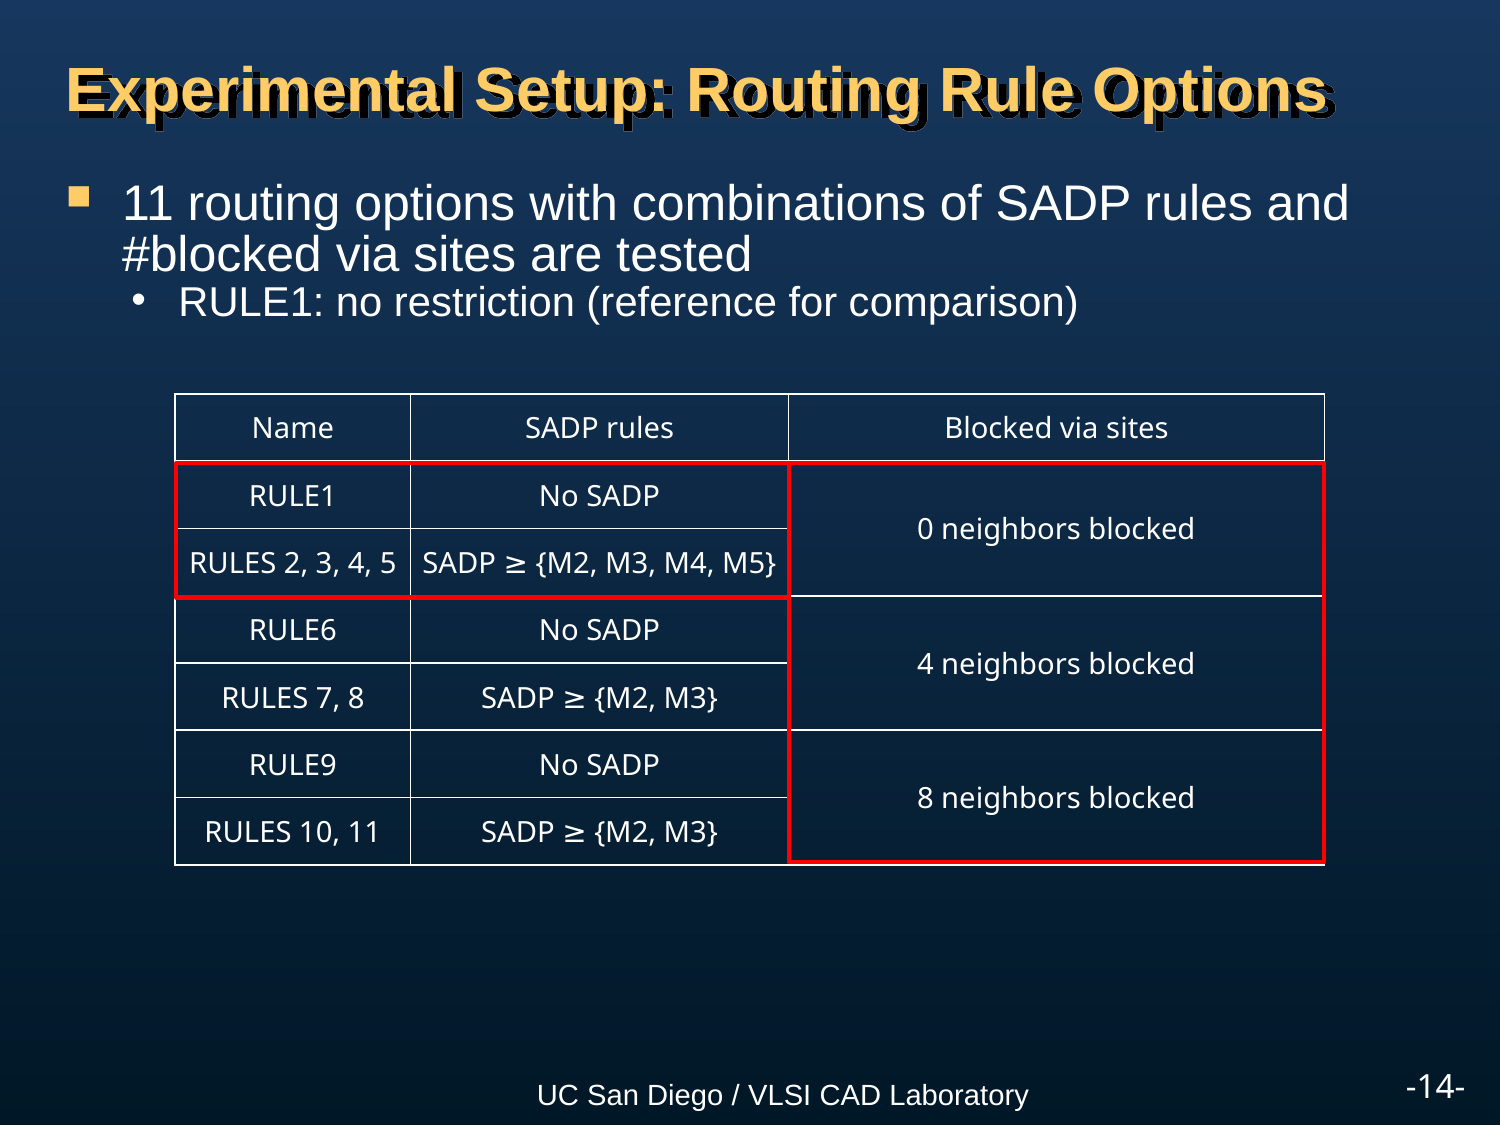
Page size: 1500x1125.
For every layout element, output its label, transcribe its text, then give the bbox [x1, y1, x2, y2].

table_cell No SADP [411, 598, 788, 662]
table_cell RULES 10, 11 [176, 798, 410, 864]
table_header Blocked via sites [789, 395, 1324, 460]
table_cell SADP ≥ {M2, M3} [411, 664, 788, 729]
text_box [175, 463, 788, 598]
table_header SADP rules [411, 395, 788, 460]
table_cell RULES 7, 8 [176, 664, 410, 729]
table_cell No SADP [411, 731, 788, 797]
table_cell SADP ≥ {M2, M3} [411, 798, 788, 864]
text_box [788, 463, 1324, 863]
table_header Name [176, 395, 410, 460]
table_cell RULE6 [176, 598, 410, 662]
table_cell RULE9 [176, 731, 410, 797]
title Experimental Setup: Routing Rule Options [50, 32, 1459, 150]
list 11 routing options with combinations of SADP rules and #blocked via sites are tested RULE1: no restriction (reference for comparison) [50, 172, 1457, 1102]
